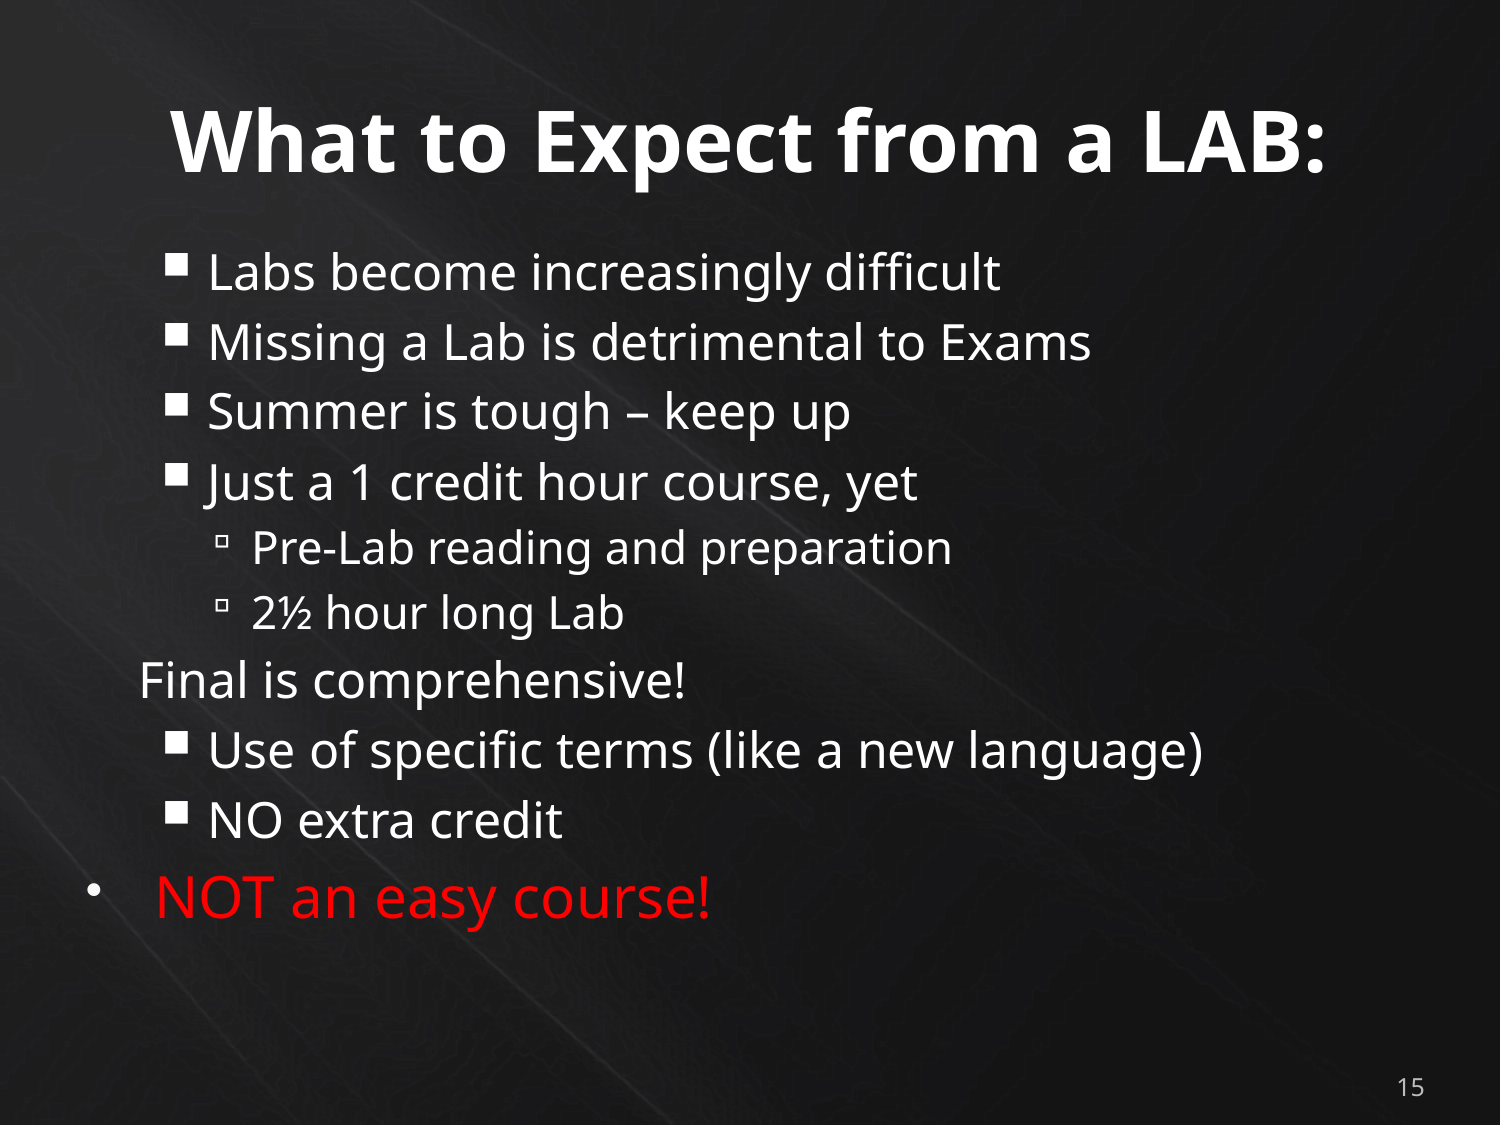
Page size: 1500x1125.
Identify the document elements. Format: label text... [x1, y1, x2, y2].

title What to Expect from a LAB: [75, 45, 1425, 232]
slide_number 15 [1299, 1052, 1425, 1113]
picture [0, 0, 1500, 1125]
list Labs become increasingly difficult Missing a Lab is detrimental to Exams Summer is tough – keep up Just a 1 credit hour course, yet Pre-Lab reading and preparation 2½ hour long Lab Final is comprehensive! Use of specific terms (like a new language) NO extra credit NOT an easy course! [50, 232, 1438, 975]
